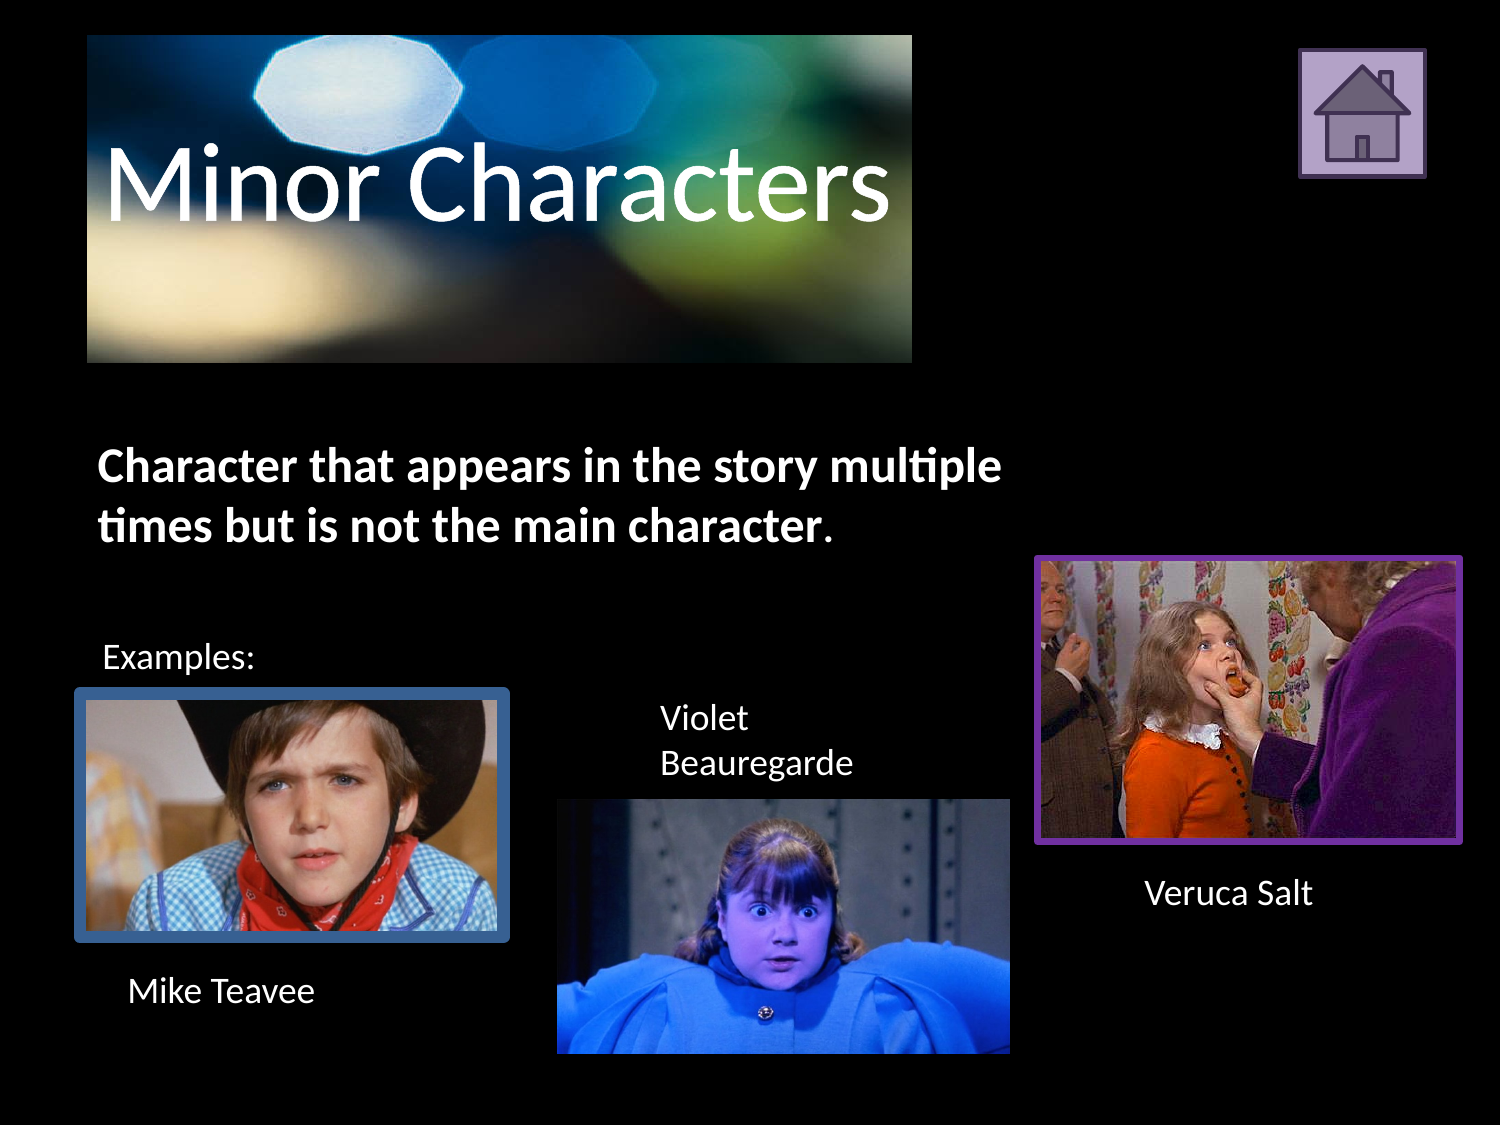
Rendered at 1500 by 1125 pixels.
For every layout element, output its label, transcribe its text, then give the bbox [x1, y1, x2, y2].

picture [557, 799, 1010, 1054]
picture [87, 34, 912, 363]
text_box Mike Teavee [112, 958, 463, 1018]
text_box Veruca Salt [1129, 860, 1368, 921]
text_box [1298, 48, 1427, 179]
text_box Examples: [87, 624, 288, 685]
text_box Violet Beauregarde [645, 685, 920, 791]
text_box Character that appears in the story multiple times but is not the main character. [82, 424, 1033, 560]
picture [85, 699, 498, 931]
picture [1040, 561, 1457, 839]
